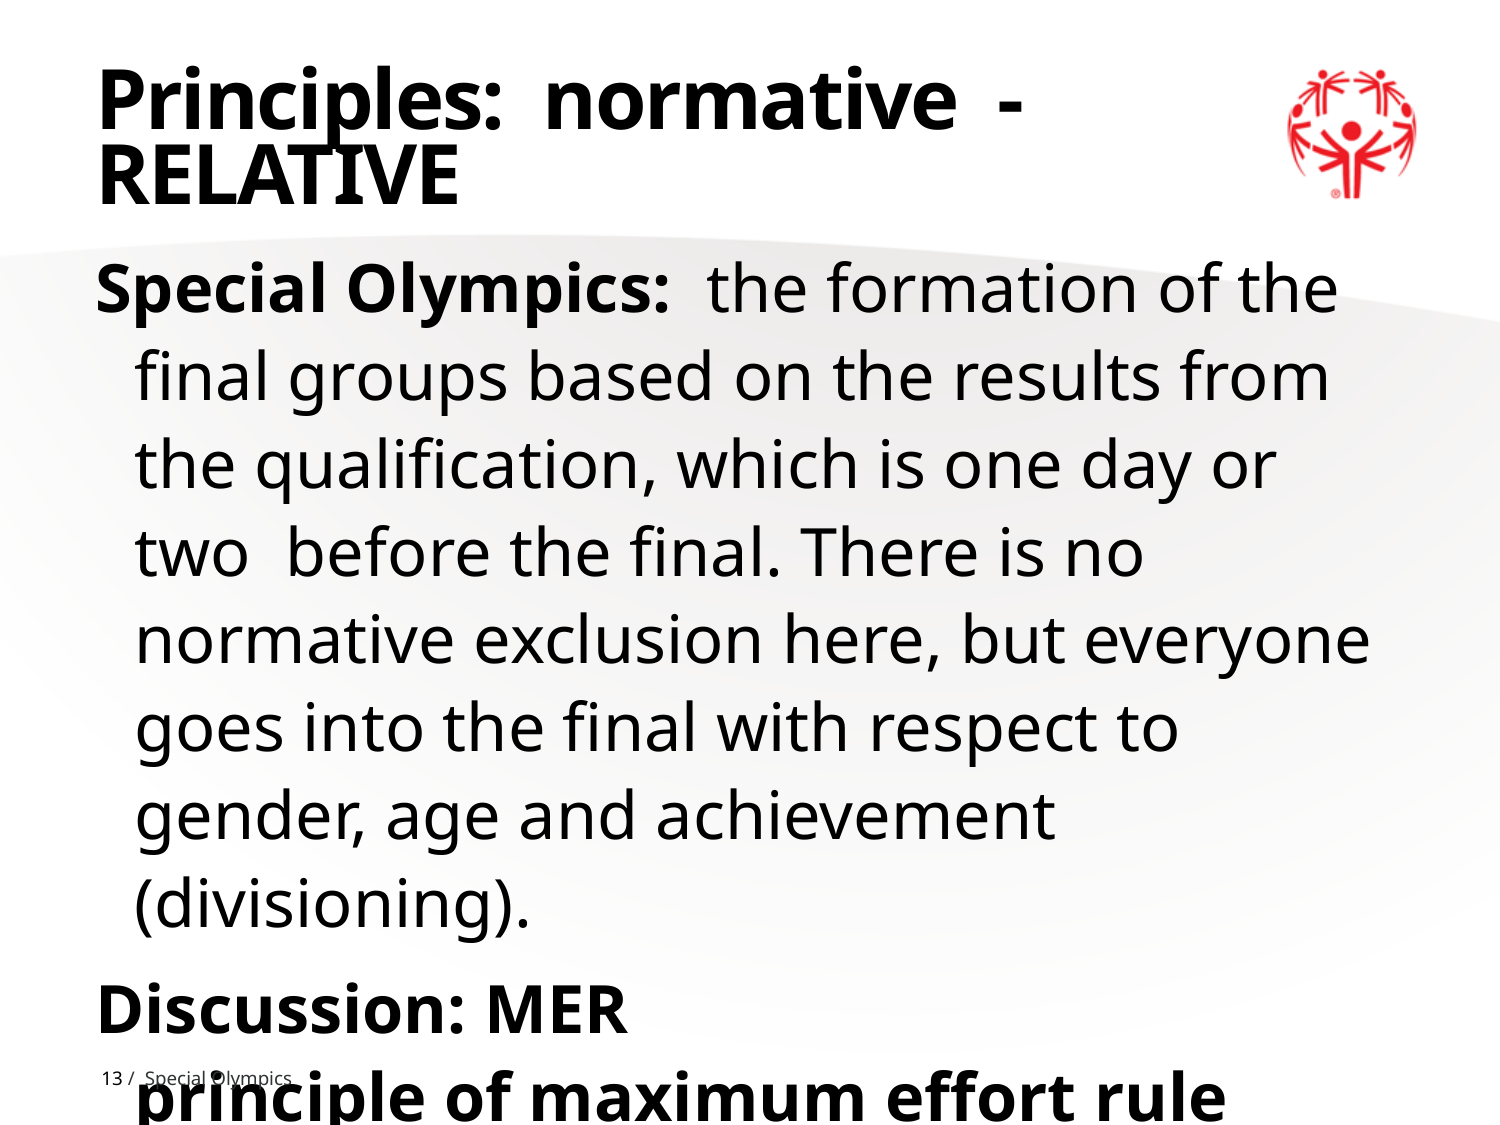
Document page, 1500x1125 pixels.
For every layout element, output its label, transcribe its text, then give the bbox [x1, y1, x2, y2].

picture [0, 0, 1500, 1125]
title Principles: normative - RELATIVE [89, 60, 1247, 232]
slide_number 13 / Special Olympics [90, 1061, 665, 1093]
list Special Olympics: the formation of the final groups based on the results from the qualification, which is one day or two before the final. There is no normative exclusion here, but everyone goes into the final with respect to gender, age and achievement (divisioning). Discussion: MER principle of maximum effort rule [89, 231, 1388, 1018]
